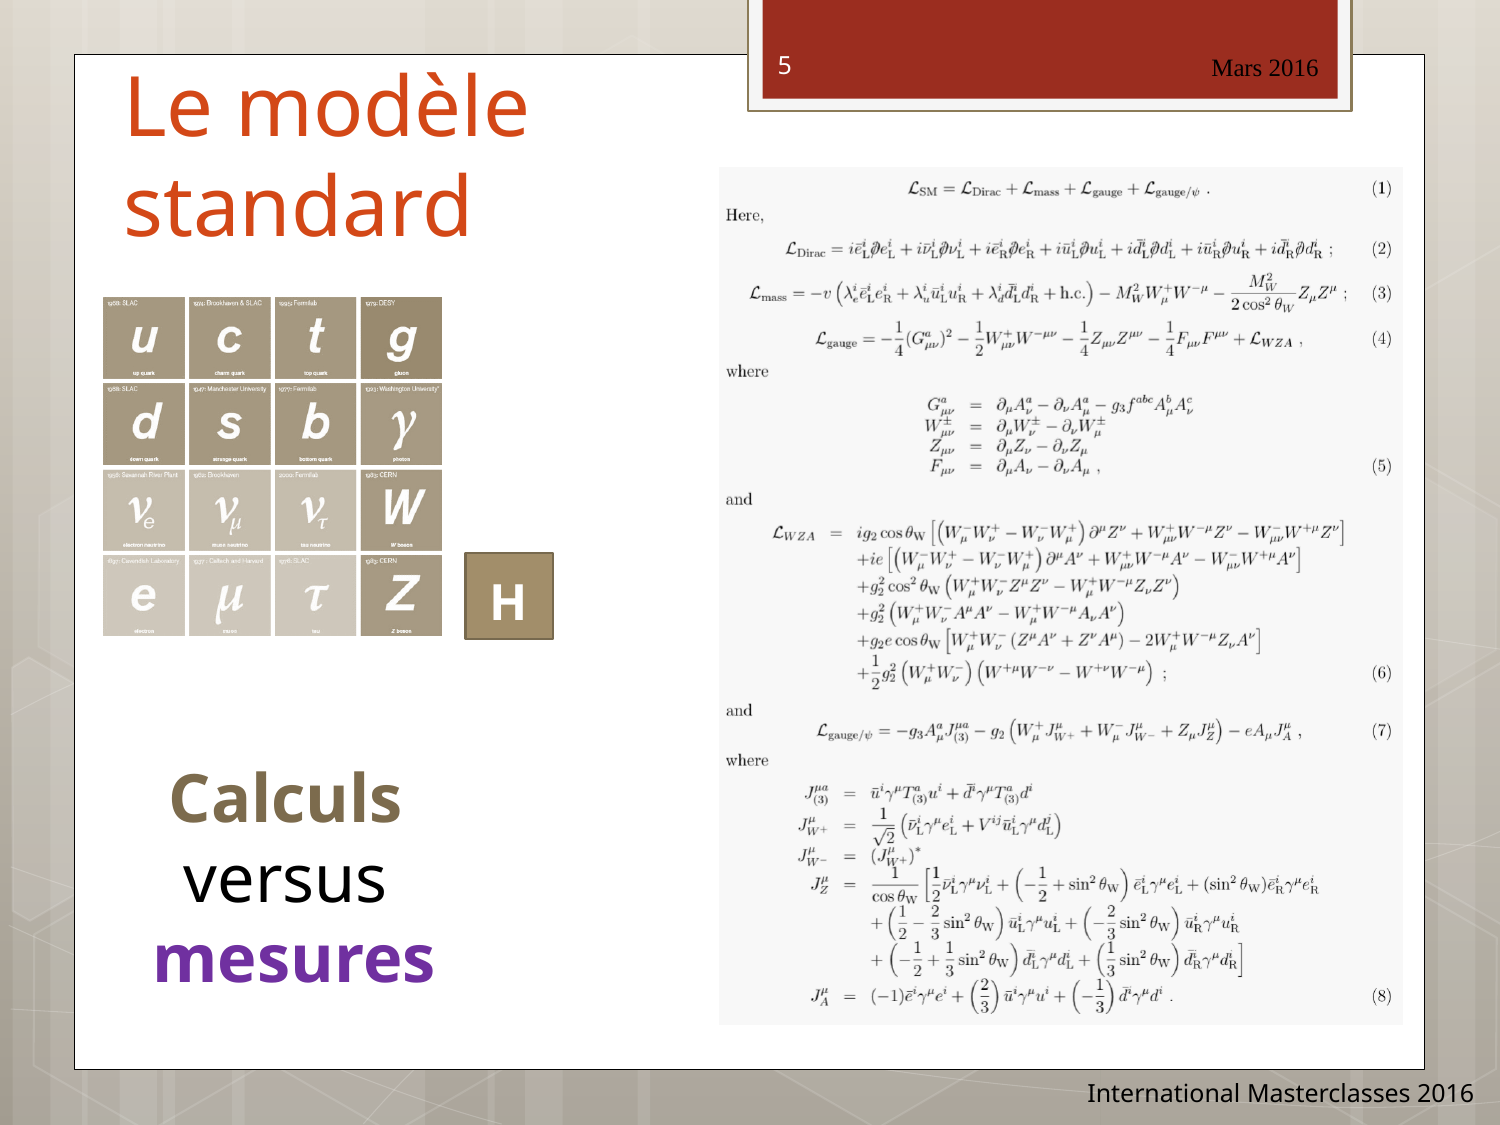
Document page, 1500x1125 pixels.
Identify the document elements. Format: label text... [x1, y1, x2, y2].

footer International Masterclasses 2016 [962, 1070, 1490, 1119]
text_box H [475, 563, 543, 639]
text_box Calculs versus mesures [137, 748, 451, 1003]
text_box [464, 552, 554, 640]
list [719, 166, 1403, 1026]
title Le modèle standard [108, 142, 1384, 261]
picture [102, 297, 442, 636]
slide_number Mars 2016 [983, 36, 1334, 97]
slide_number 5 [762, 36, 982, 97]
